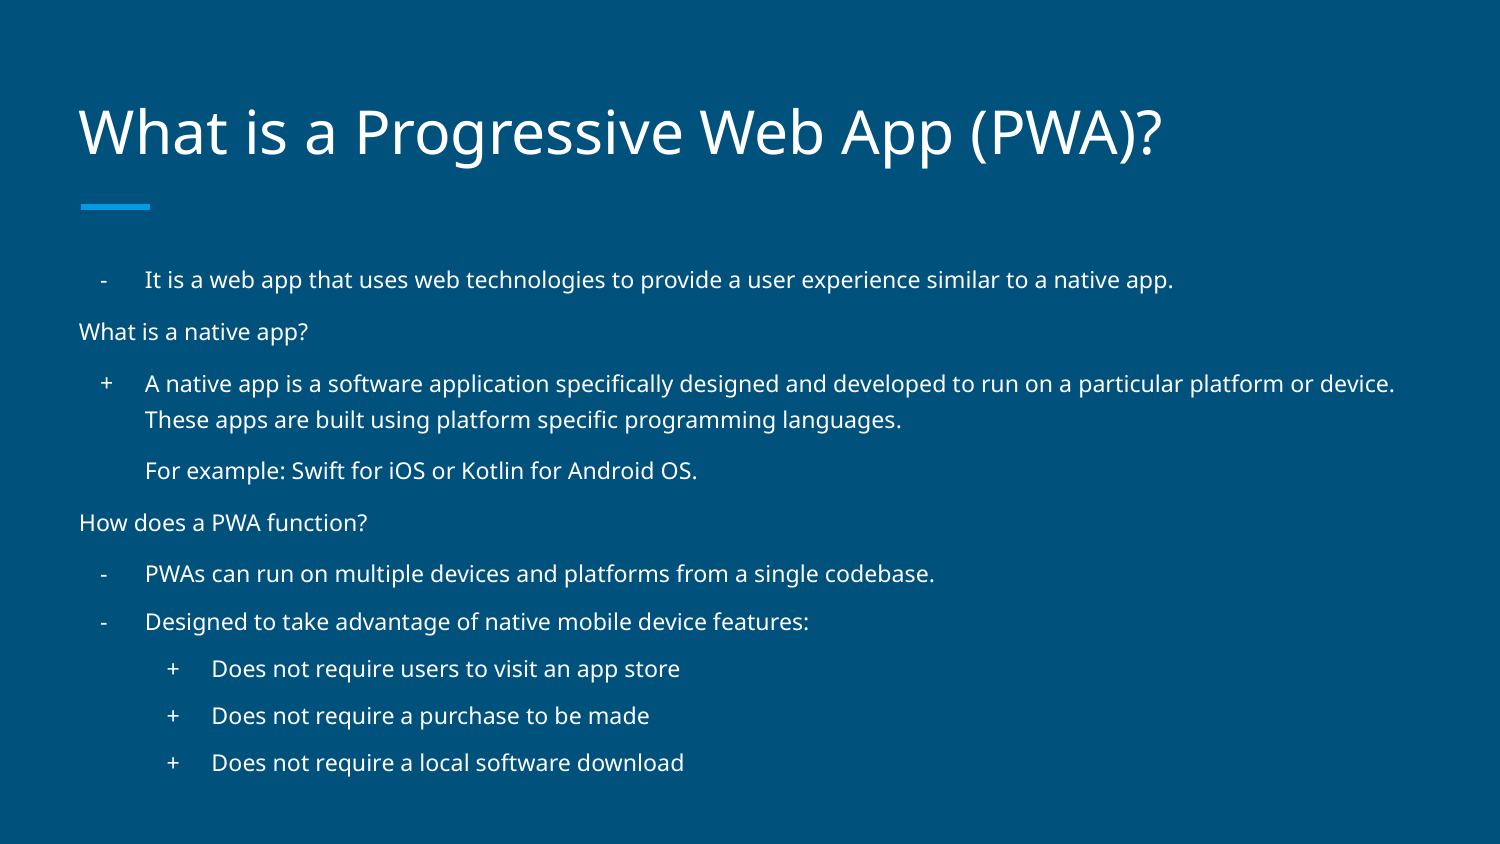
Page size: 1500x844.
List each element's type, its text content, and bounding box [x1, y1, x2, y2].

title What is a Progressive Web App (PWA)? [63, 75, 1437, 188]
list It is a web app that uses web technologies to provide a user experience similar to a native app. What is a native app? A native app is a software application specifically designed and developed to run on a particular platform or device. These apps are built using platform specific programming languages. For example: Swift for iOS or Kotlin for Android OS. How does a PWA function? PWAs can run on multiple devices and platforms from a single codebase. Designed to take advantage of native mobile device features: Does not require users to visit an app store Does not require a purchase to be made Does not require a local software download [63, 244, 1437, 802]
